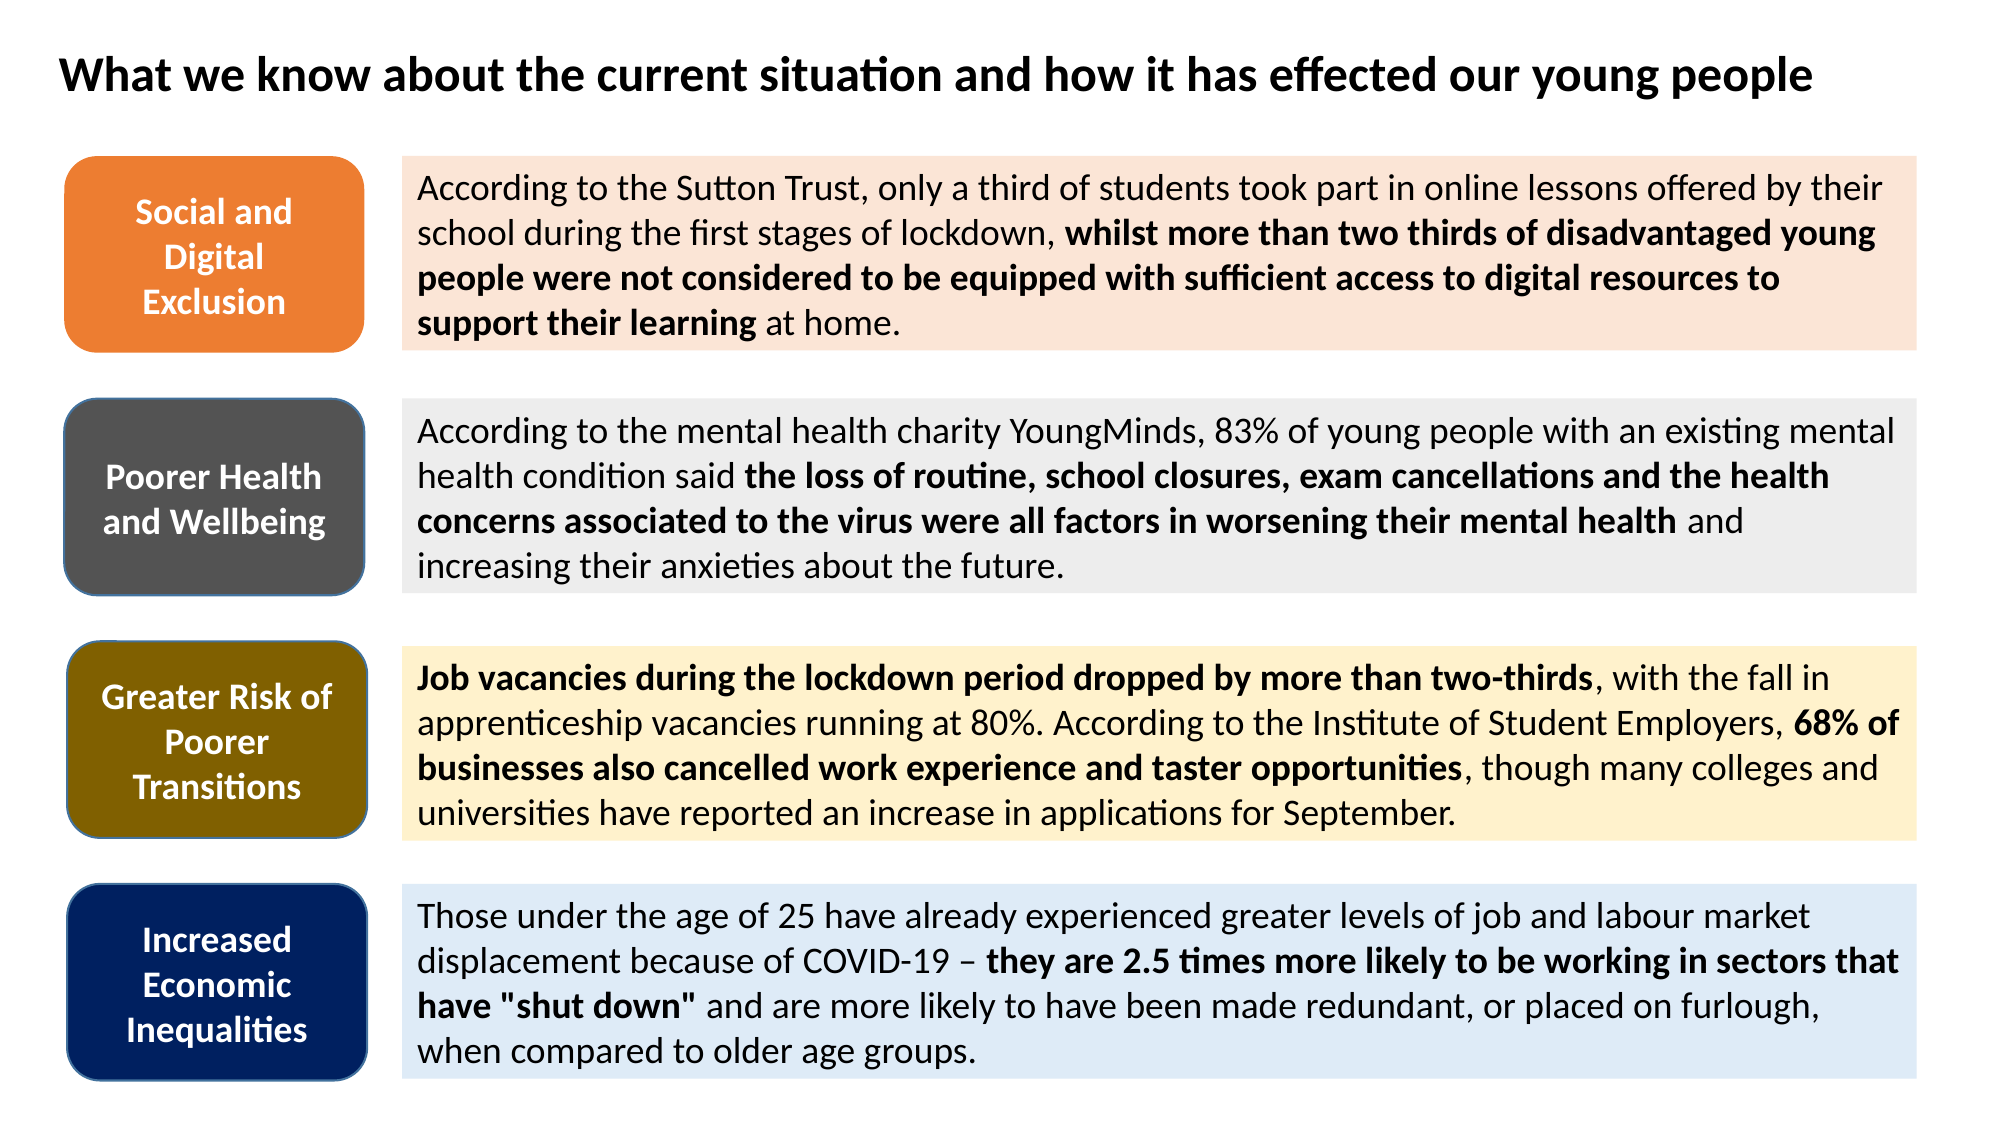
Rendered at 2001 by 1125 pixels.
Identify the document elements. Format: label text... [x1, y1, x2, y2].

text_box According to the mental health charity YoungMinds, 83% of young people with an existing mental health condition said the loss of routine, school closures, exam cancellations and the health concerns associated to the virus were all factors in worsening their mental health and increasing their anxieties about the future. [402, 398, 1917, 594]
text_box According to the Sutton Trust, only a third of students took part in online lessons offered by their school during the first stages of lockdown, whilst more than two thirds of disadvantaged young people were not considered to be equipped with sufficient access to digital resources to support their learning at home. [402, 155, 1917, 351]
text_box Increased Economic Inequalities [66, 882, 369, 1082]
text_box Greater Risk of Poorer Transitions [66, 640, 369, 839]
text_box Social and Digital Exclusion [63, 155, 366, 354]
text_box Those under the age of 25 have already experienced greater levels of job and labour market displacement because of COVID-19 – they are 2.5 times more likely to be working in sectors that have "shut down" and are more likely to have been made redundant, or placed on furlough, when compared to older age groups. [402, 883, 1917, 1079]
text_box What we know about the current situation and how it has effected our young people [43, 34, 1917, 110]
text_box Poorer Health and Wellbeing [63, 397, 366, 597]
text_box Job vacancies during the lockdown period dropped by more than two-thirds, with the fall in apprenticeship vacancies running at 80%. According to the Institute of Student Employers, 68% of businesses also cancelled work experience and taster opportunities, though many colleges and universities have reported an increase in applications for September. [402, 646, 1917, 841]
